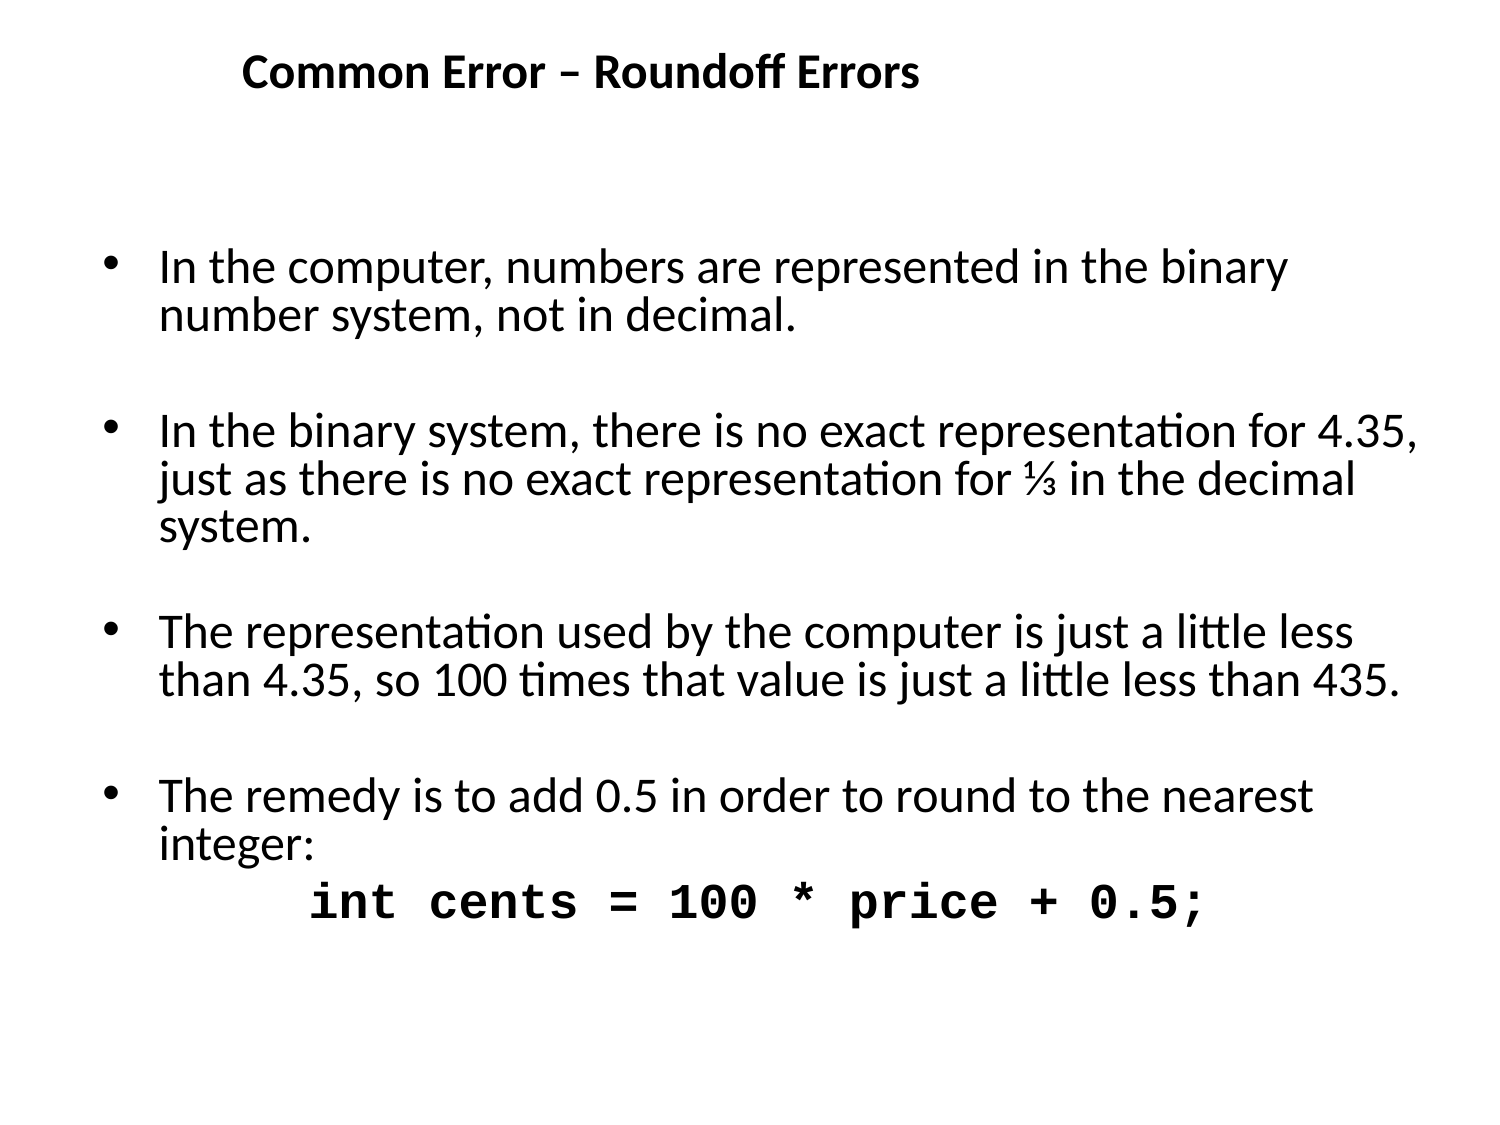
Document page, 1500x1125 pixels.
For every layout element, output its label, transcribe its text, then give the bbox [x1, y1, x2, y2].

text_box In the computer, numbers are represented in the binary number system, not in decimal. In the binary system, there is no exact representation for 4.35, just as there is no exact representation for ⅓ in the decimal system. The representation used by the computer is just a little less than 4.35, so 100 times that value is just a little less than 435. The remedy is to add 0.5 in order to round to the nearest integer: int cents = 100 * price + 0.5; [87, 237, 1438, 1050]
text_box Common Error – Roundoff Errors [0, 24, 1163, 113]
